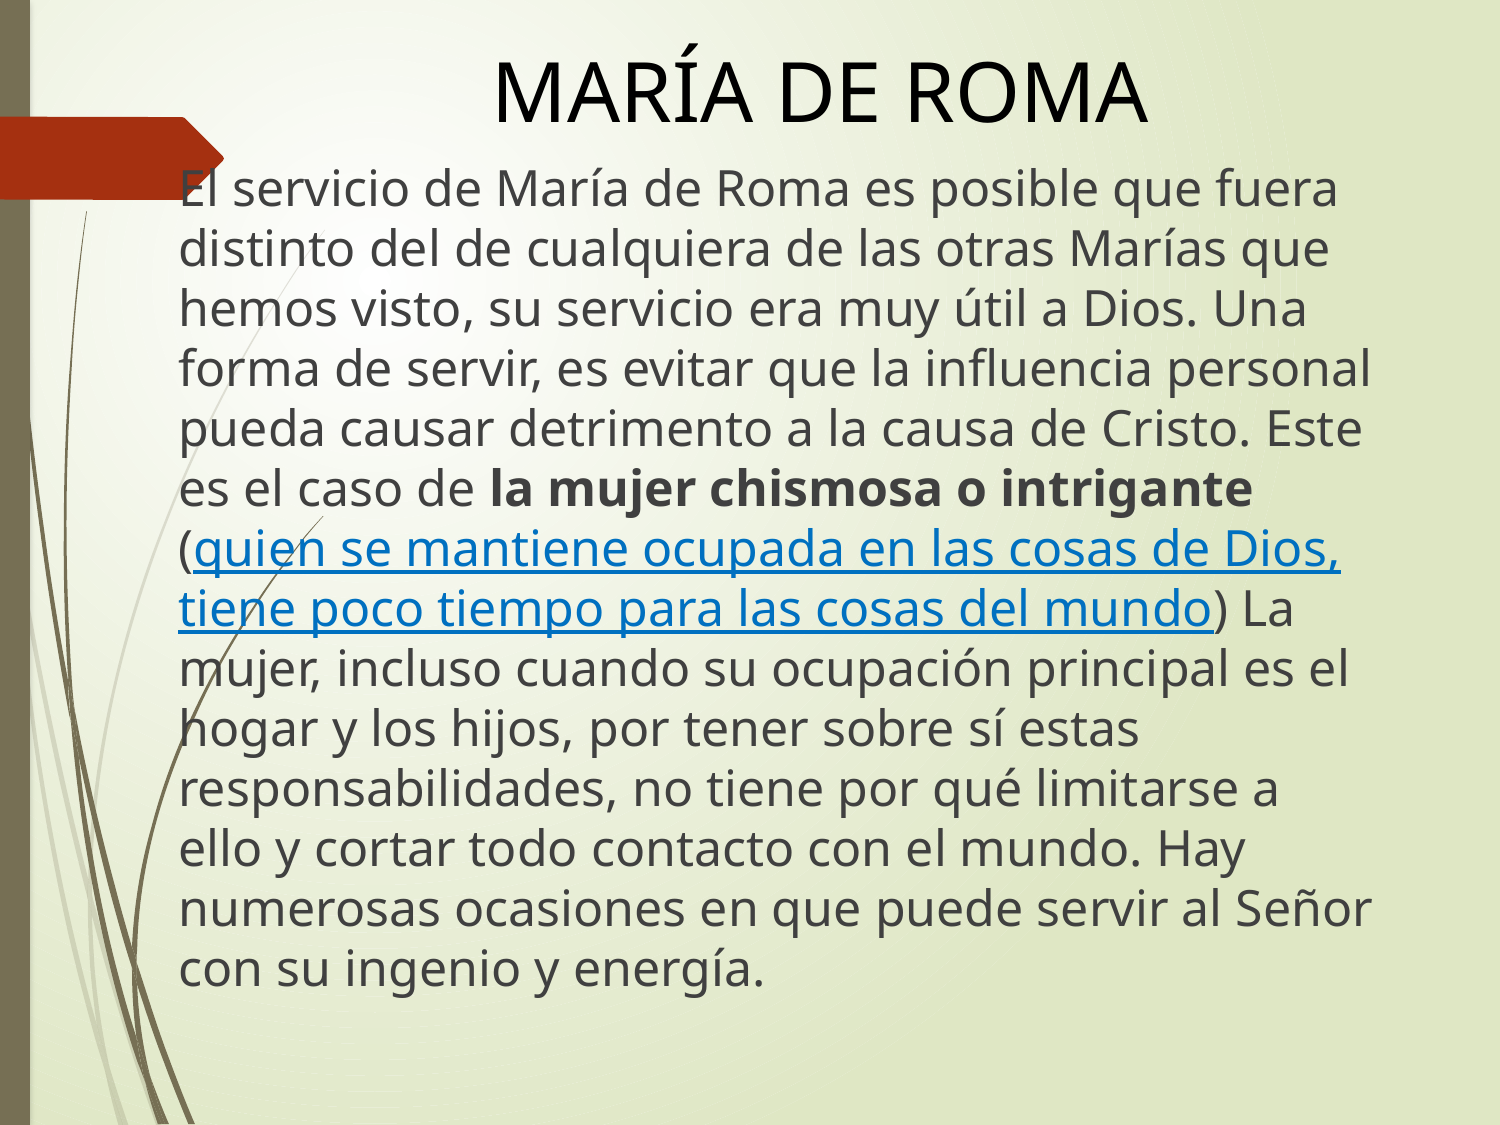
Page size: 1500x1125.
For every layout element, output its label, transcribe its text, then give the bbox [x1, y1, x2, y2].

title MARÍA DE ROMA [210, 31, 1431, 200]
list El servicio de María de Roma es posible que fuera distinto del de cualquiera de las otras Marías que hemos visto, su servicio era muy útil a Dios. Una forma de servir, es evitar que la influencia personal pueda causar detrimento a la causa de Cristo. Este es el caso de la mujer chismosa o intrigante (quien se mantiene ocupada en las cosas de Dios, tiene poco tiempo para las cosas del mundo) La mujer, incluso cuando su ocupación principal es el hogar y los hijos, por tener sobre sí estas responsabilidades, no tiene por qué limitarse a ello y cortar todo contacto con el mundo. Hay numerosas ocasiones en que puede servir al Señor con su ingenio y energía. [107, 148, 1393, 1068]
